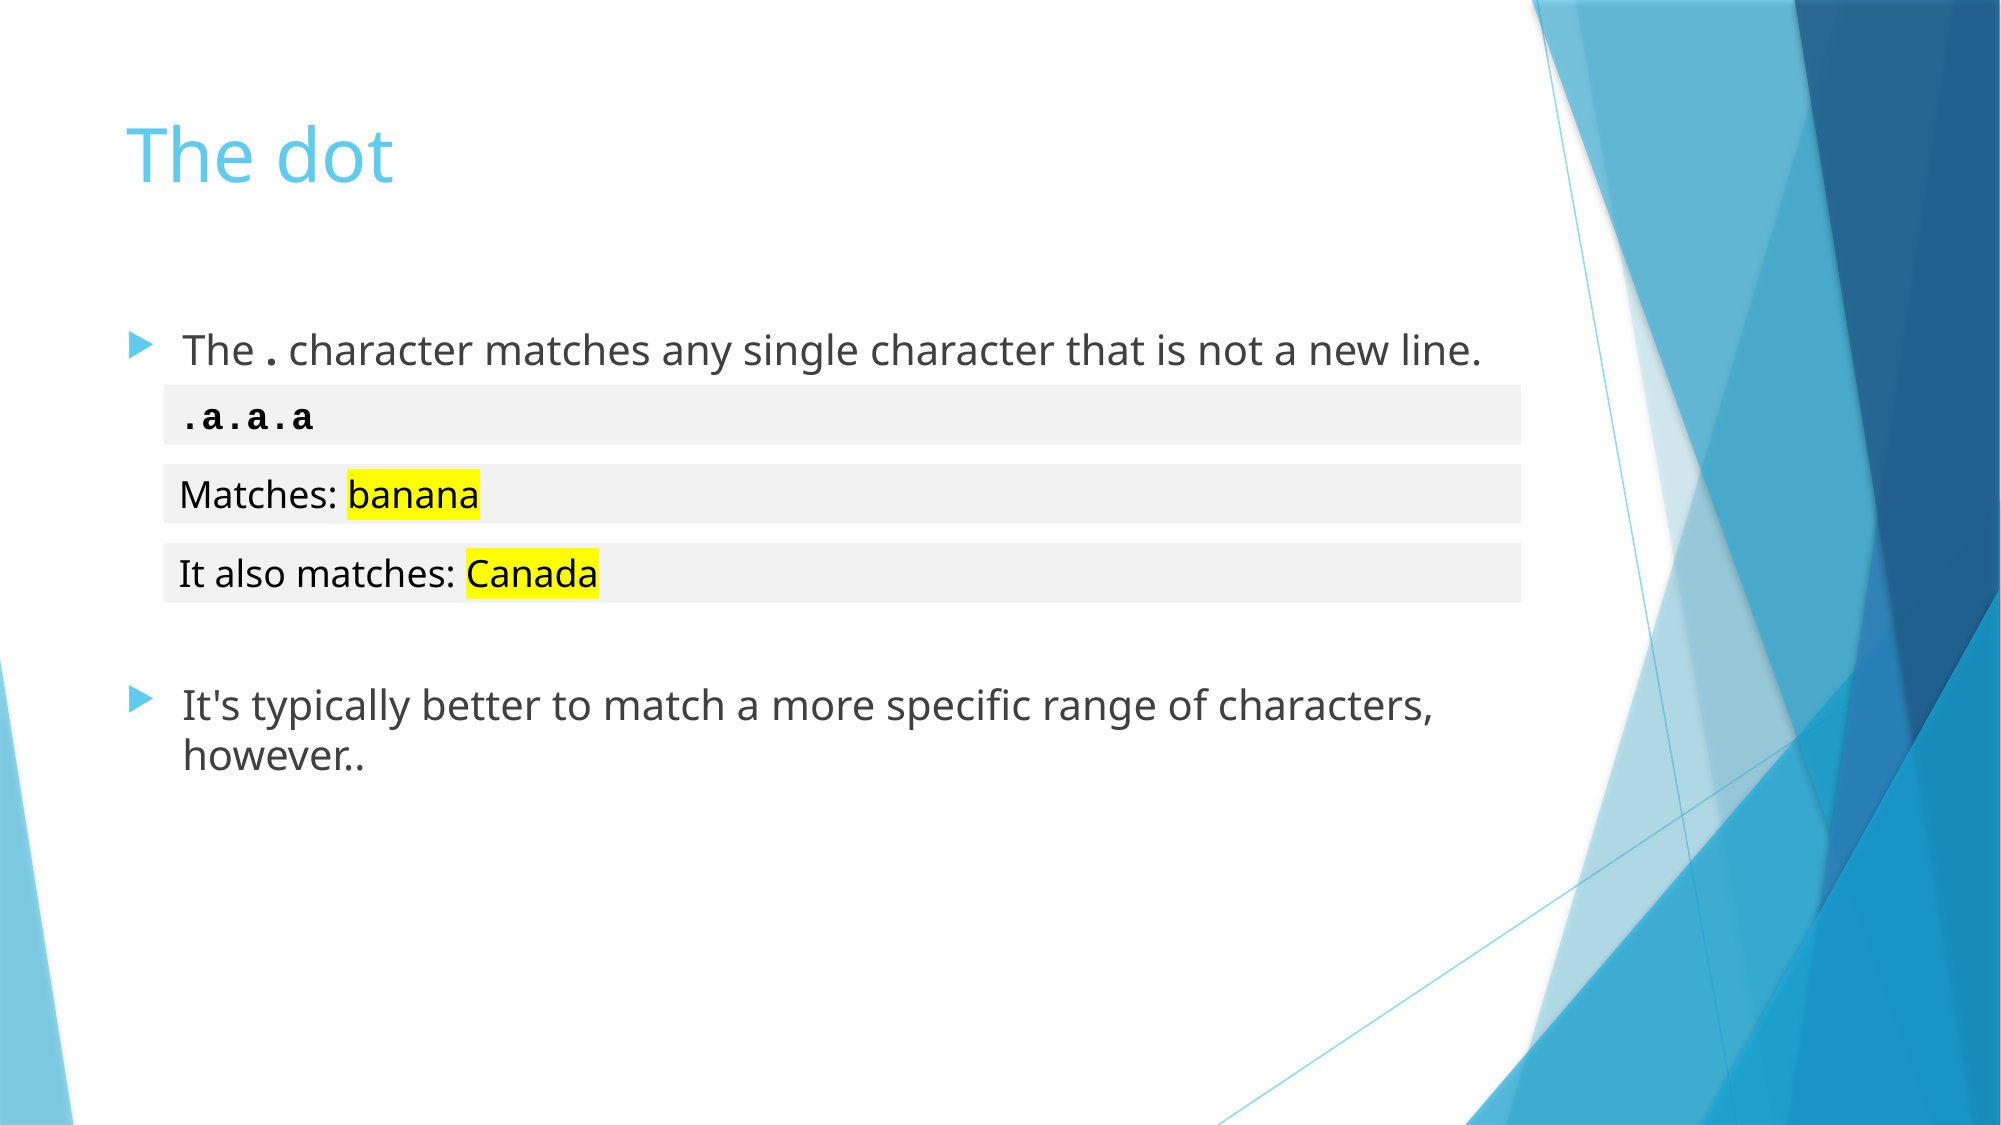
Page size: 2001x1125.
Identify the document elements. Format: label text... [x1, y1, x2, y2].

title The dot [111, 99, 1522, 316]
list The . character matches any single character that is not a new line. It's typically better to match a more specific range of characters, however.. [111, 316, 1522, 991]
text_box Matches: banana [164, 463, 1522, 524]
text_box .a.a.a [164, 384, 1522, 445]
text_box It also matches: Canada [164, 543, 1522, 603]
